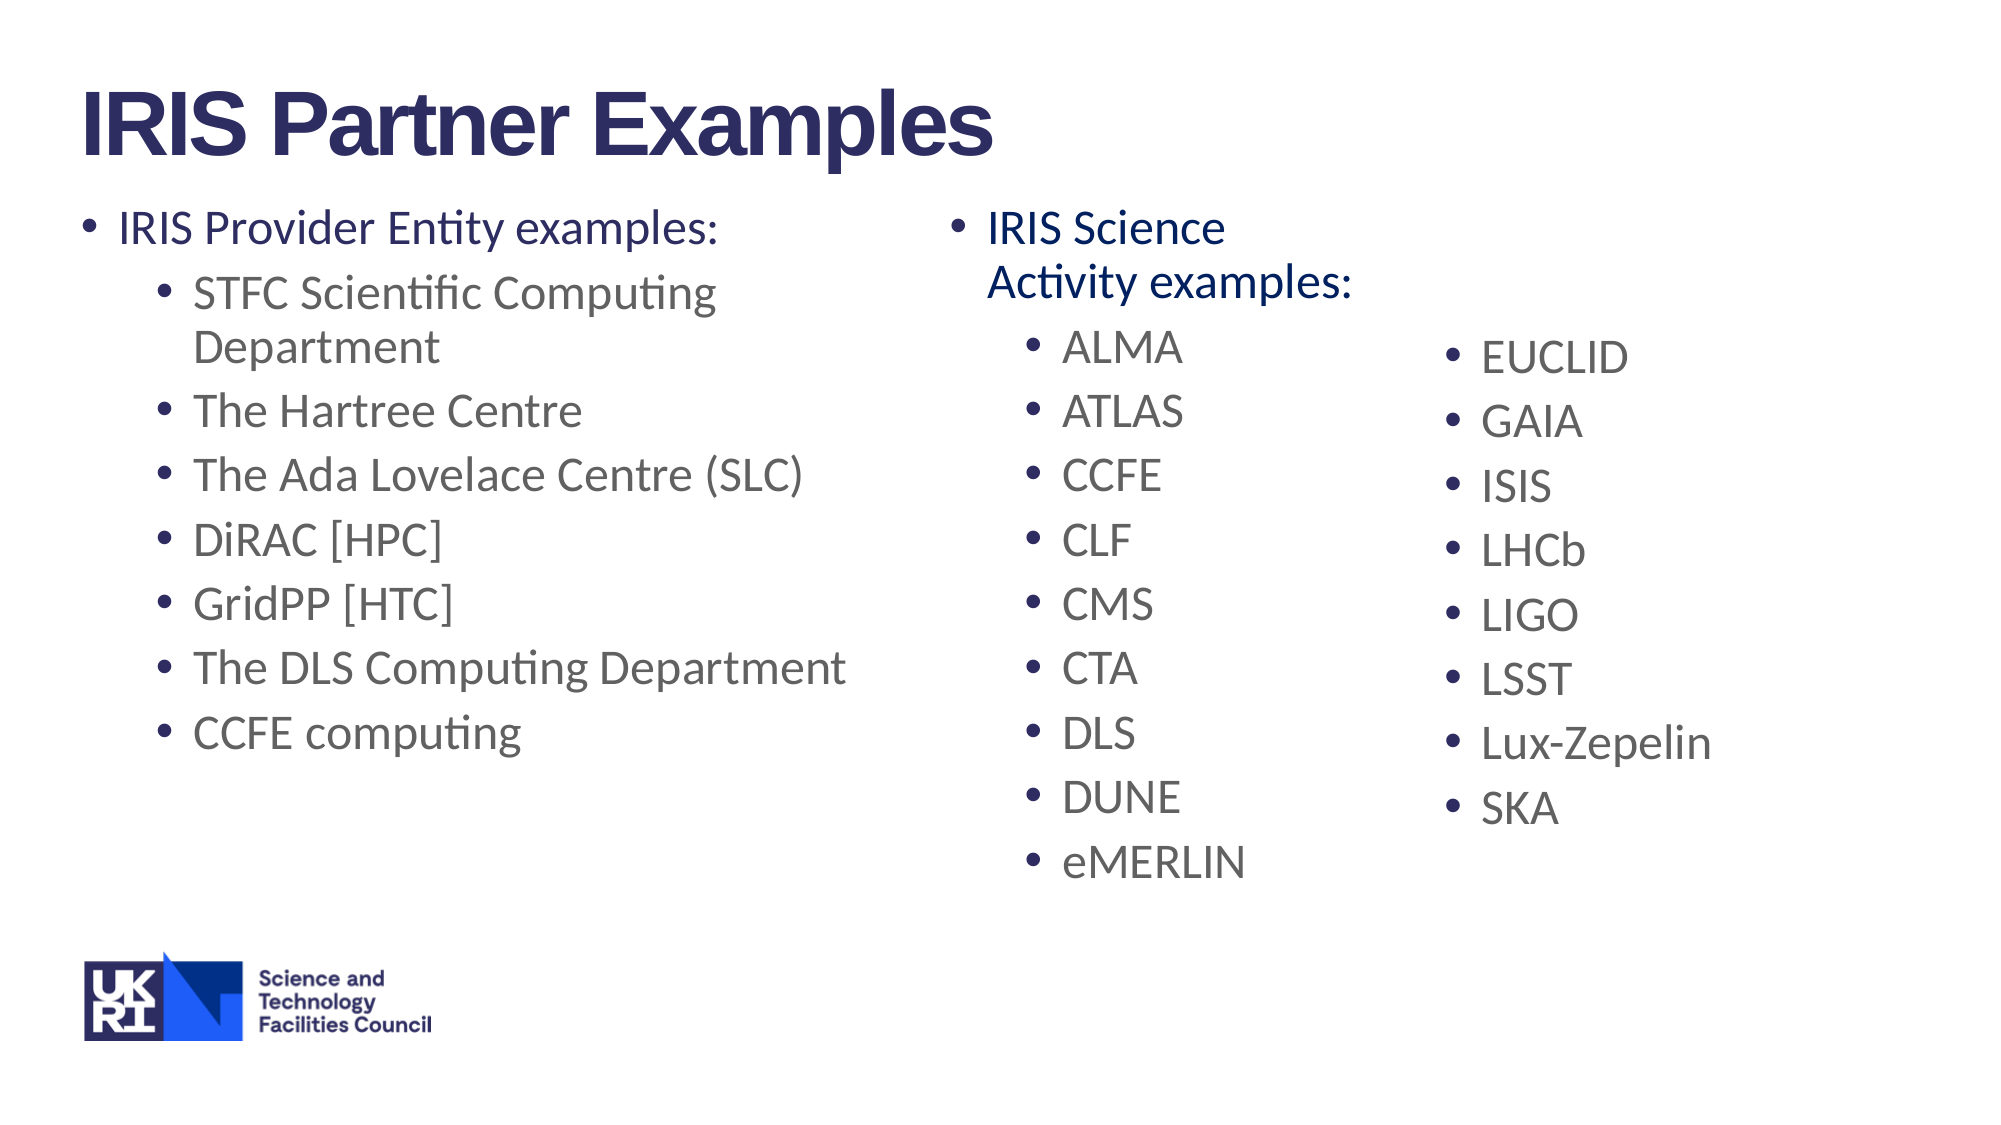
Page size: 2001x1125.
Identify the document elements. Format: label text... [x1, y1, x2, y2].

text_box IRIS Partner Examples [66, 56, 1109, 182]
picture [84, 951, 431, 1041]
text_box IRIS Science Activity examples: ALMA ATLAS CCFE CLF CMS CTA DLS DUNE eMERLIN EUCLID GAIA ISIS LHCb LIGO LSST Lux-Zepelin SKA [934, 194, 1804, 935]
text_box IRIS Provider Entity examples: STFC Scientific Computing Department The Hartree Centre The Ada Lovelace Centre (SLC) DiRAC [HPC] GridPP [HTC] The DLS Computing Department CCFE computing [66, 194, 935, 818]
